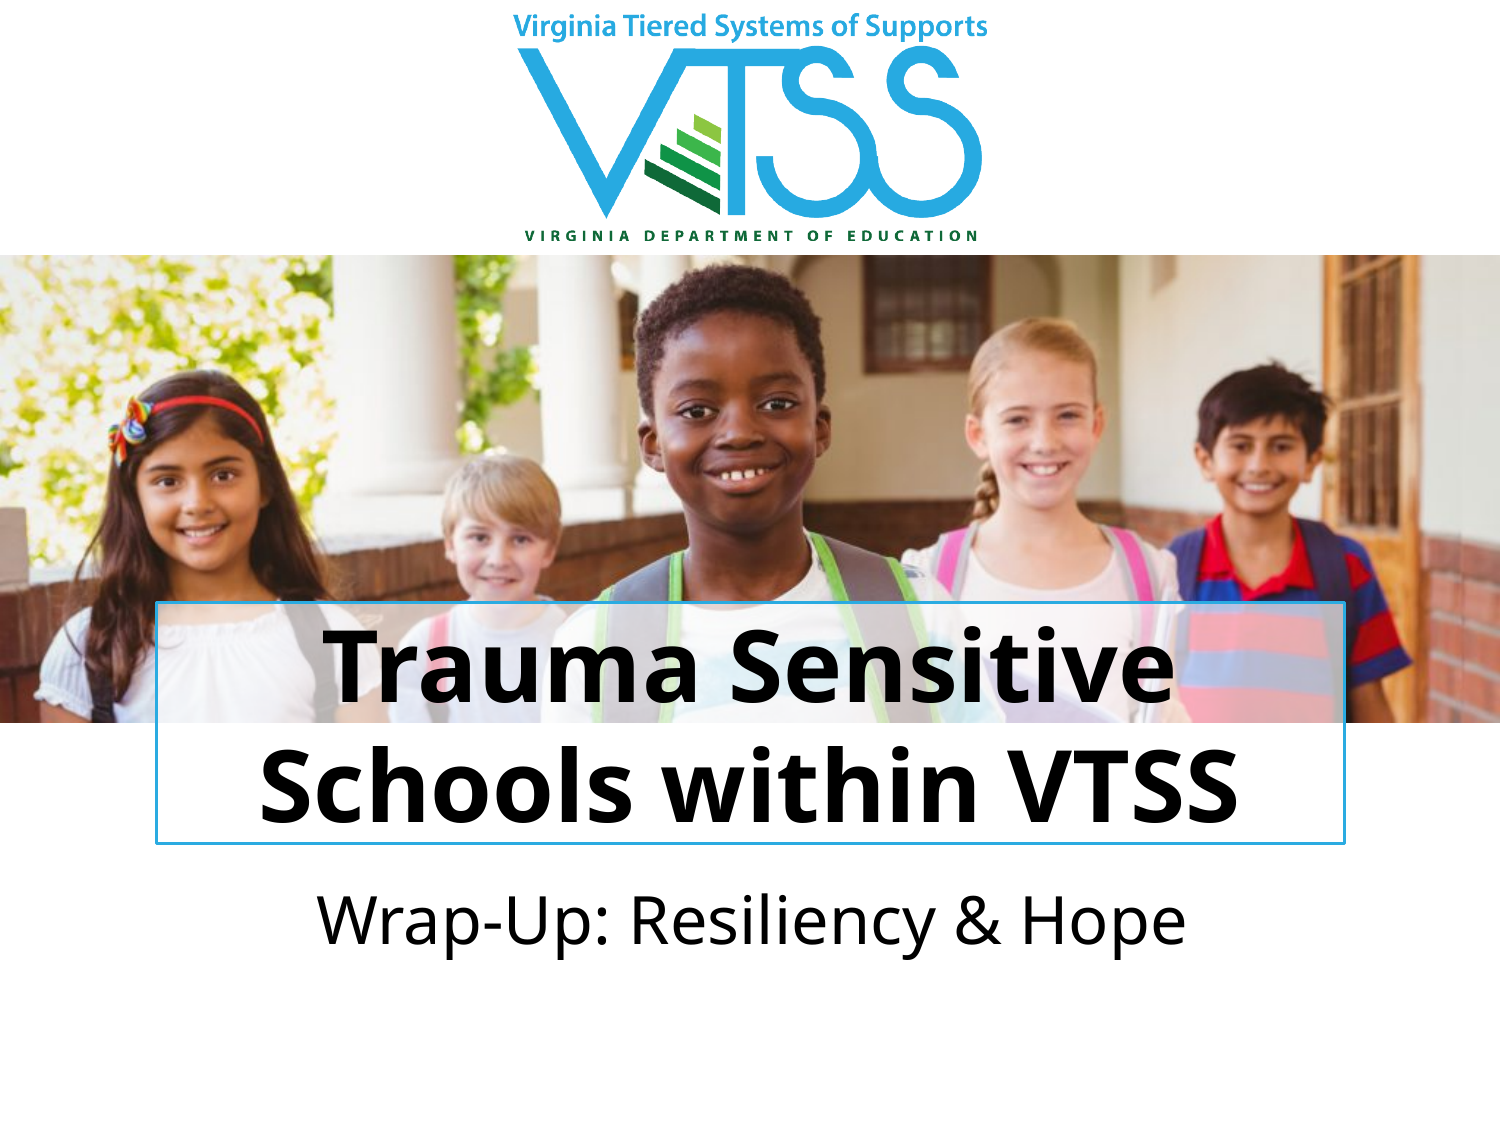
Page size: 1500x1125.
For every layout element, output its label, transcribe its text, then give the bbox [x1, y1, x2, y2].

picture [0, 255, 1500, 723]
picture [513, 13, 987, 241]
subtitle Wrap-Up: Resiliency & Hope [225, 862, 1276, 1013]
title Trauma Sensitive Schools within VTSS [155, 601, 1346, 845]
